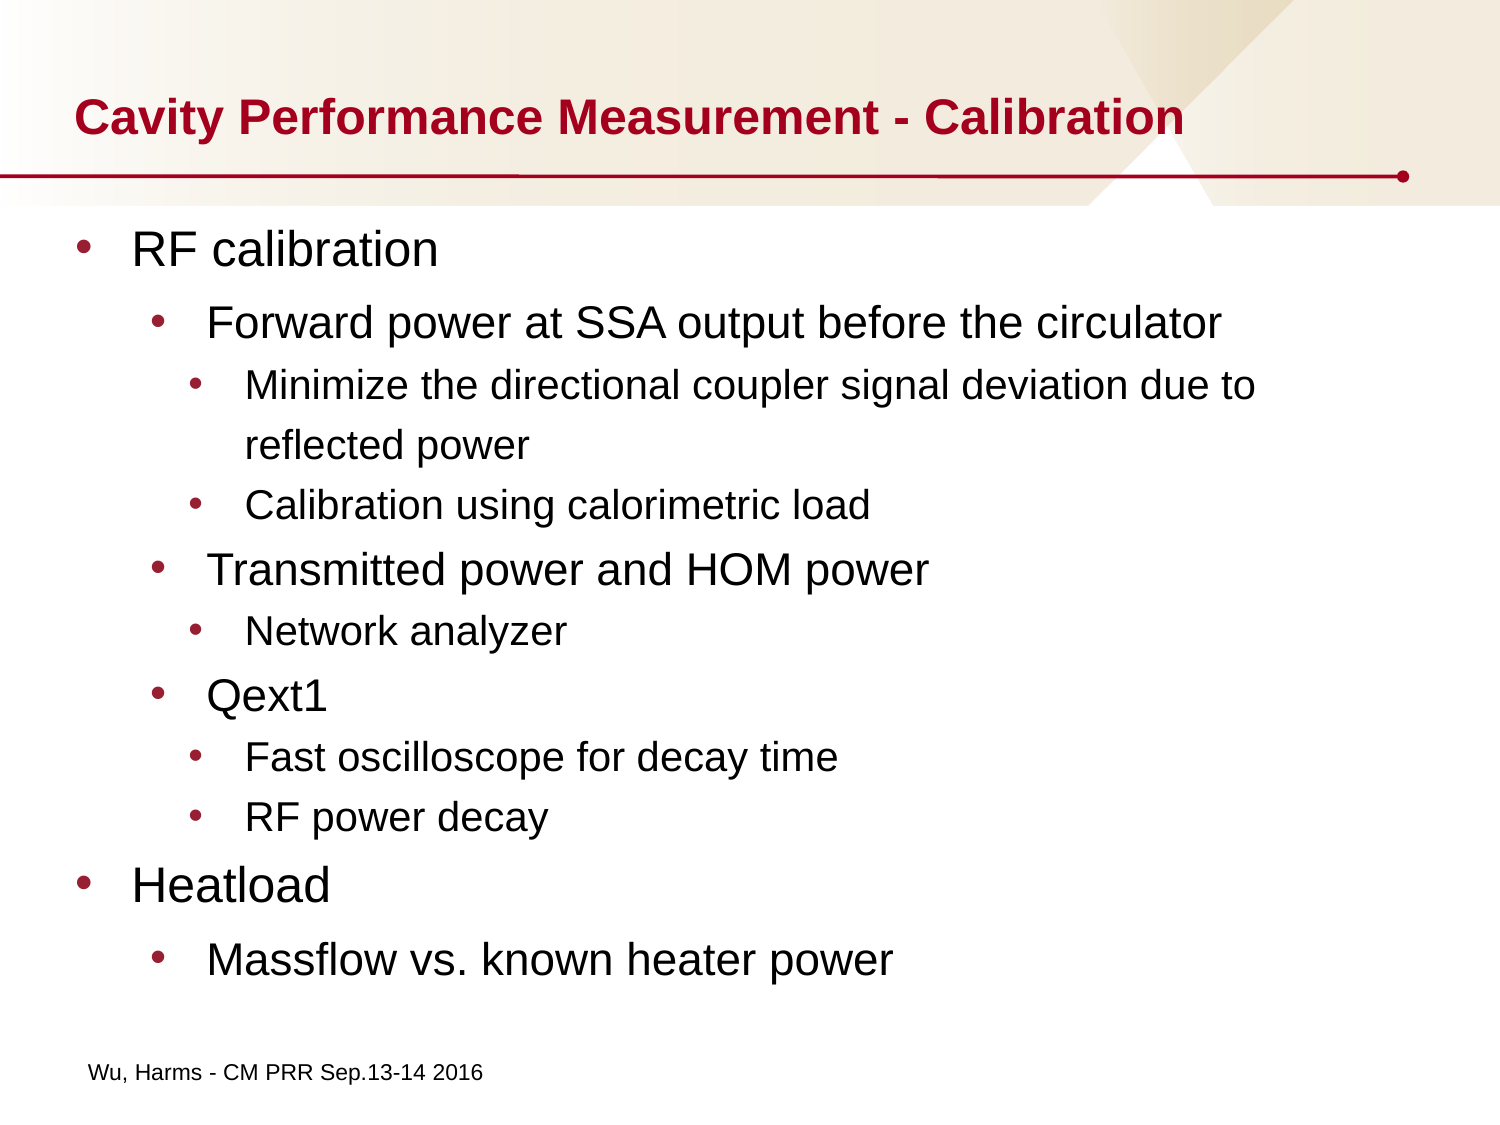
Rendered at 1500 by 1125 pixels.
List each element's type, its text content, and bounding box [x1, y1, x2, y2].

title Cavity Performance Measurement - Calibration [74, 21, 1404, 145]
list RF calibration Forward power at SSA output before the circulator Minimize the directional coupler signal deviation due to reflected power Calibration using calorimetric load Transmitted power and HOM power Network analyzer Qext1 Fast oscilloscope for decay time RF power decay Heatload Massflow vs. known heater power [75, 203, 1406, 1035]
picture [0, 0, 1500, 206]
footer Wu, Harms - CM PRR Sep.13-14 2016 [73, 1050, 750, 1102]
